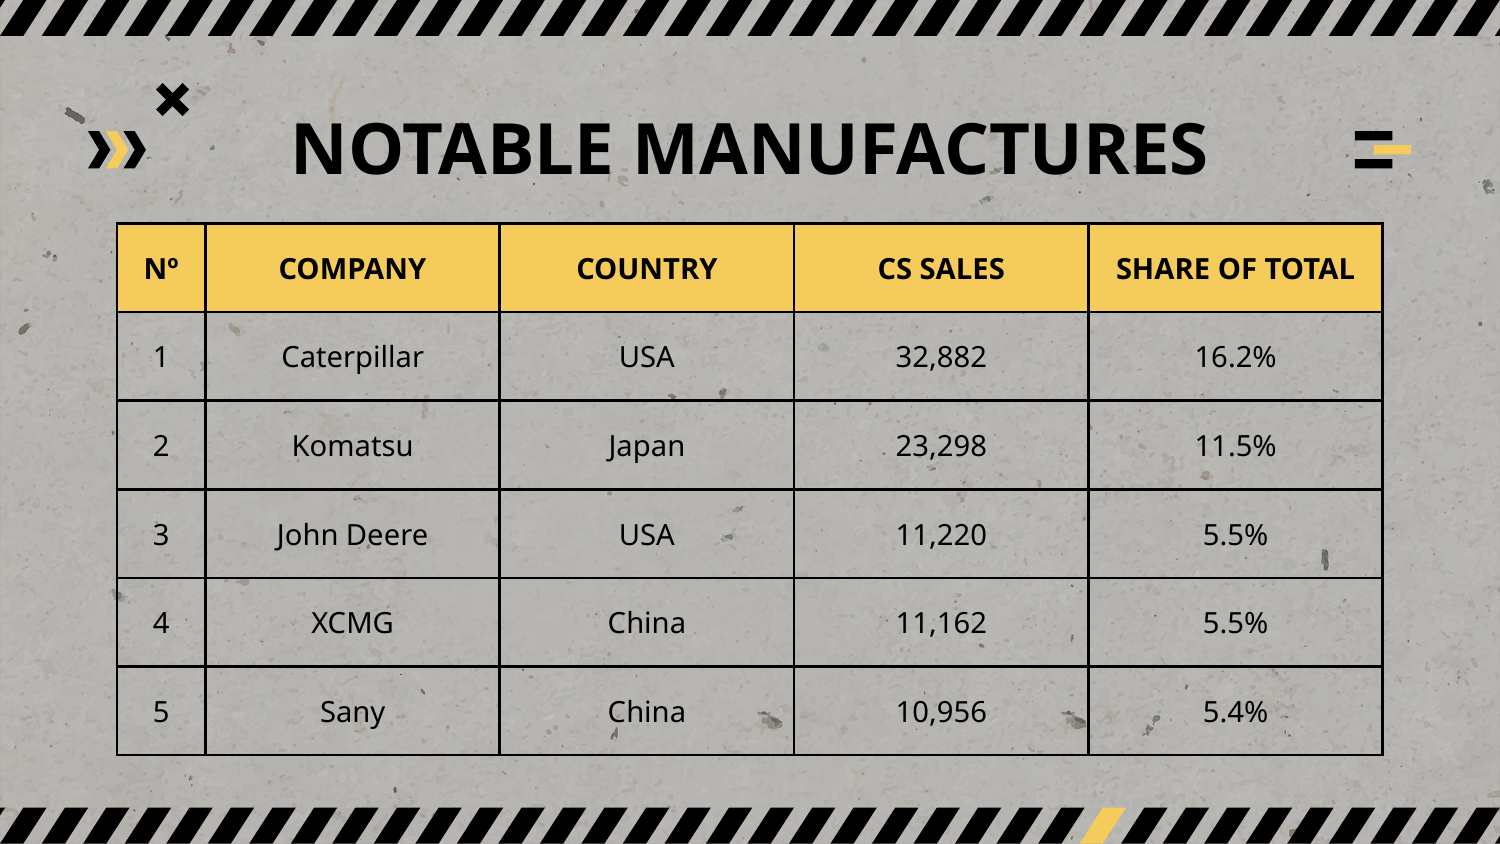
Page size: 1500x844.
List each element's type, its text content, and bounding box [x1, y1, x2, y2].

table_cell 10,956 [795, 668, 1087, 754]
table_cell Japan [501, 402, 793, 488]
table_cell Caterpillar [207, 313, 498, 399]
table_cell 5.5% [1090, 491, 1381, 577]
table_header Nº [118, 225, 204, 311]
table_cell 11.5% [1090, 402, 1381, 488]
table_cell 2 [118, 402, 204, 488]
table_cell Sany [207, 668, 498, 754]
table_cell 32,882 [795, 313, 1087, 399]
table_cell 23,298 [795, 402, 1087, 488]
table_cell 3 [118, 491, 204, 577]
table_cell 4 [118, 579, 204, 665]
table_cell 11,162 [795, 579, 1087, 665]
table_cell China [501, 579, 793, 665]
table_header SHARE OF TOTAL [1090, 225, 1381, 311]
table_header COUNTRY [501, 225, 793, 311]
table_cell 16.2% [1090, 313, 1381, 399]
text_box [87, 130, 147, 169]
table_cell John Deere [207, 491, 498, 577]
table_cell USA [501, 313, 793, 399]
table_cell 5 [118, 668, 204, 754]
table_cell USA [501, 491, 793, 577]
table_cell 11,220 [795, 491, 1087, 577]
table_cell 1 [118, 313, 204, 399]
table_cell 5.5% [1090, 579, 1381, 665]
table_cell China [501, 668, 793, 754]
title NOTABLE MANUFACTURES [116, 88, 1383, 194]
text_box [1354, 130, 1412, 169]
table_cell XCMG [207, 579, 498, 665]
table_header CS SALES [795, 225, 1087, 311]
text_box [153, 80, 192, 119]
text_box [0, 0, 1500, 844]
table_header COMPANY [207, 225, 498, 311]
table_cell Komatsu [207, 402, 498, 488]
table_cell 5.4% [1090, 668, 1381, 754]
